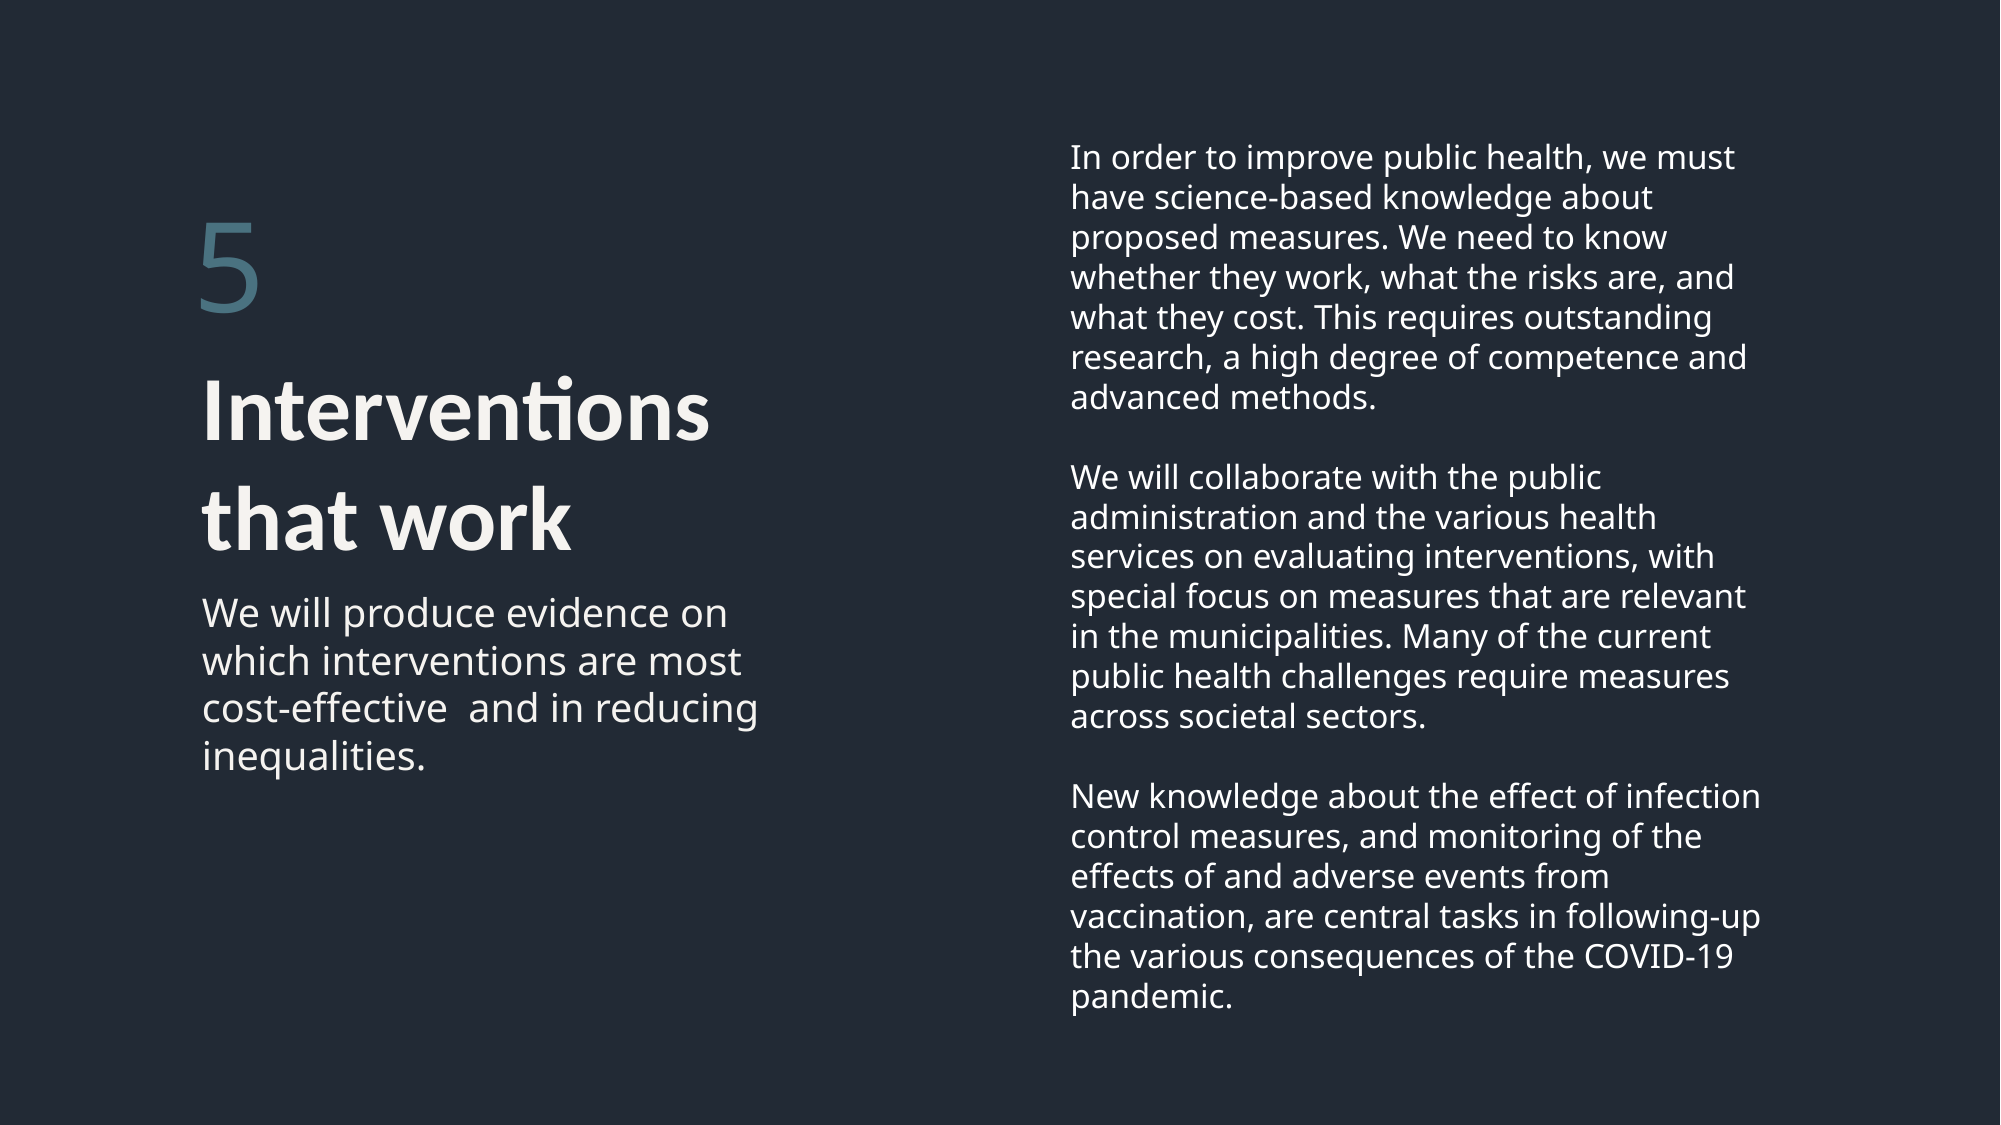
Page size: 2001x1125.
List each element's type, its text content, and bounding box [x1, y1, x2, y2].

text_box We will produce evidence on which interventions are most cost-effective and in reducing inequalities. [187, 580, 849, 786]
text_box Interventions that work [187, 341, 896, 577]
text_box 5 [71, 179, 386, 345]
text_box In order to improve public health, we must have science-based knowledge about proposed measures. We need to know whether they work, what the risks are, and what they cost. This requires outstanding research, a high degree of competence and advanced methods. We will collaborate with the public administration and the various health services on evaluating interventions, with special focus on measures that are relevant in the municipalities. Many of the current public health challenges require measures across societal sectors. New knowledge about the effect of infection control measures, and monitoring of the effects of and adverse events from vaccination, are central tasks in following-up the various consequences of the COVID-19 pandemic. [1055, 128, 1783, 1023]
